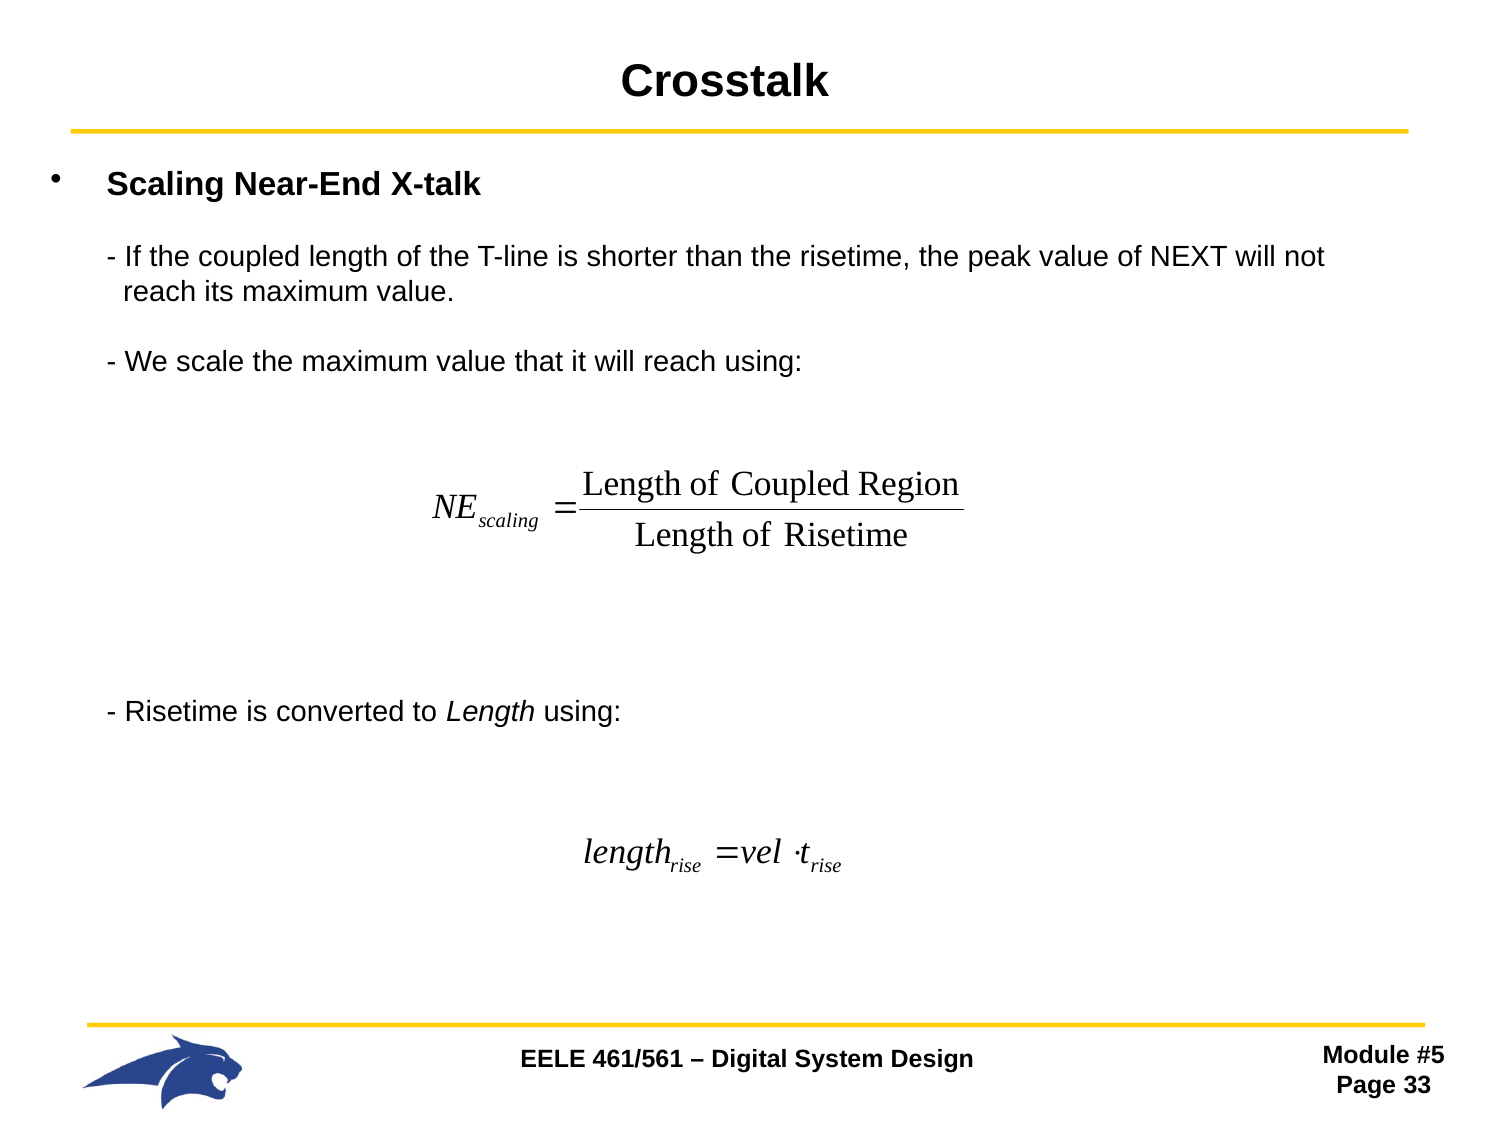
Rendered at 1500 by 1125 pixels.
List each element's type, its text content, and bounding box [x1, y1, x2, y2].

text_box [424, 461, 972, 560]
list Scaling Near-End X-talk - If the coupled length of the T-line is shorter than the risetime, the peak value of NEXT will not reach its maximum value. - We scale the maximum value that it will reach using: - Risetime is converted to Length using: [35, 154, 1460, 994]
picture [82, 1034, 242, 1109]
title Crosstalk [87, 37, 1363, 120]
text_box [578, 828, 848, 882]
